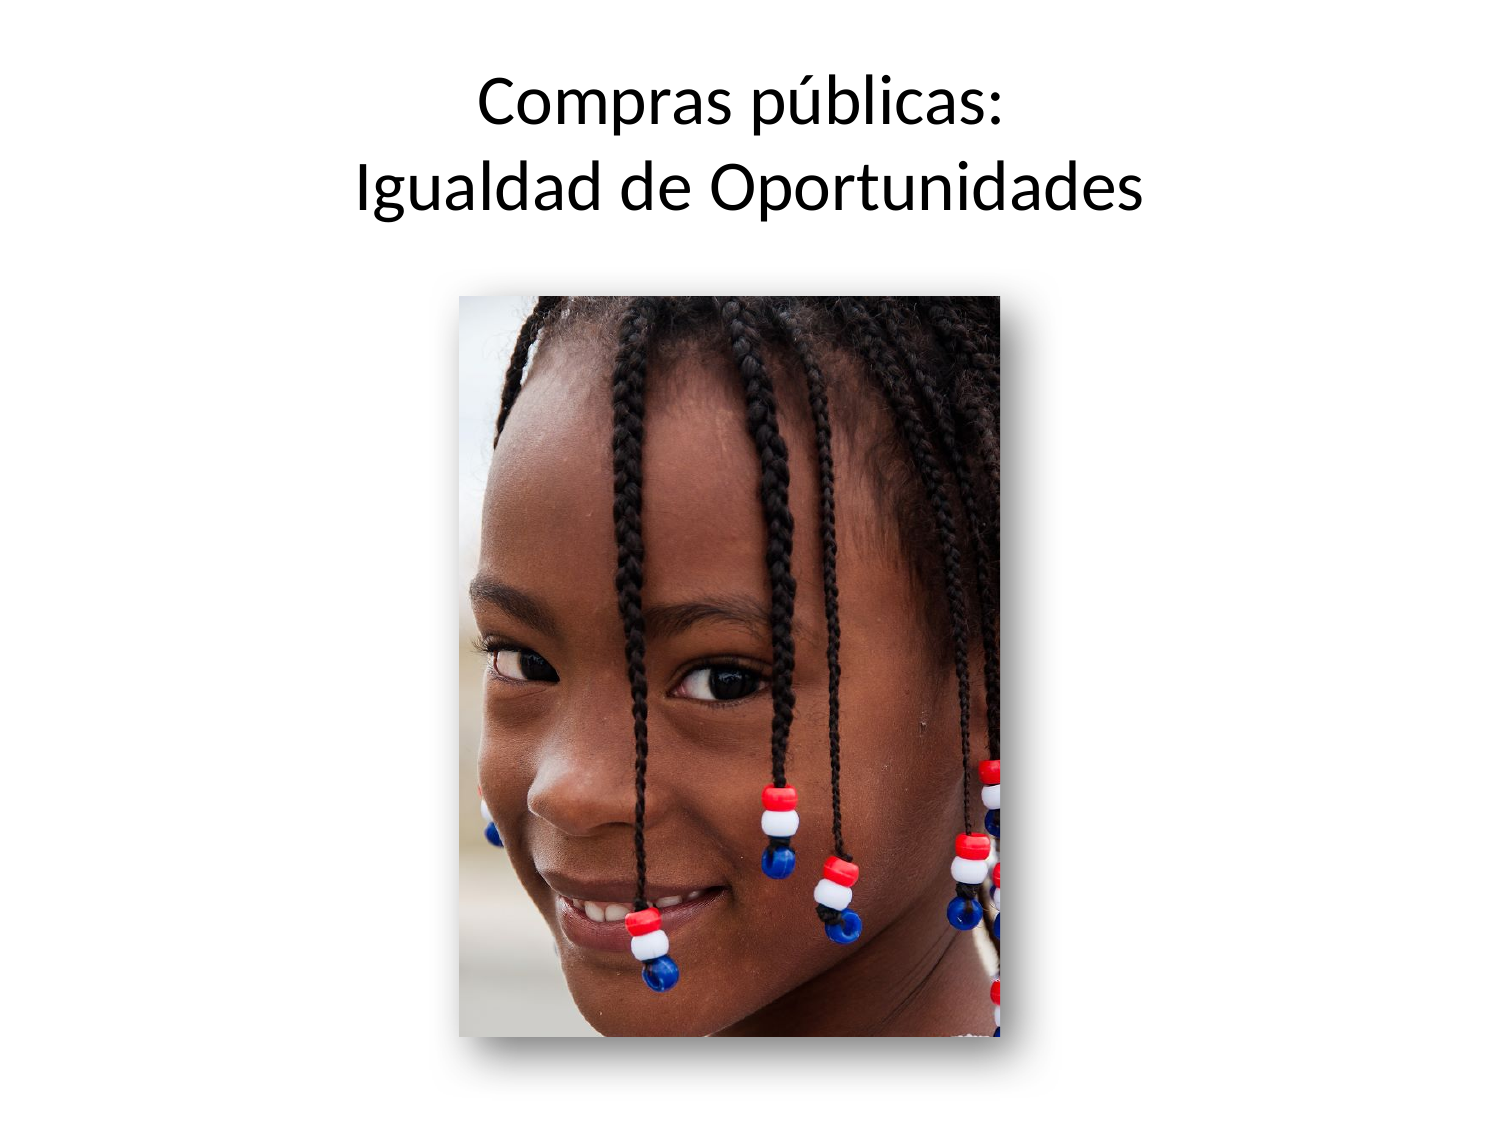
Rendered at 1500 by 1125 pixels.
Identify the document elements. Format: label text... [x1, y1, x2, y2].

picture [458, 296, 1001, 1037]
title Compras públicas: Igualdad de Oportunidades [75, 45, 1425, 233]
